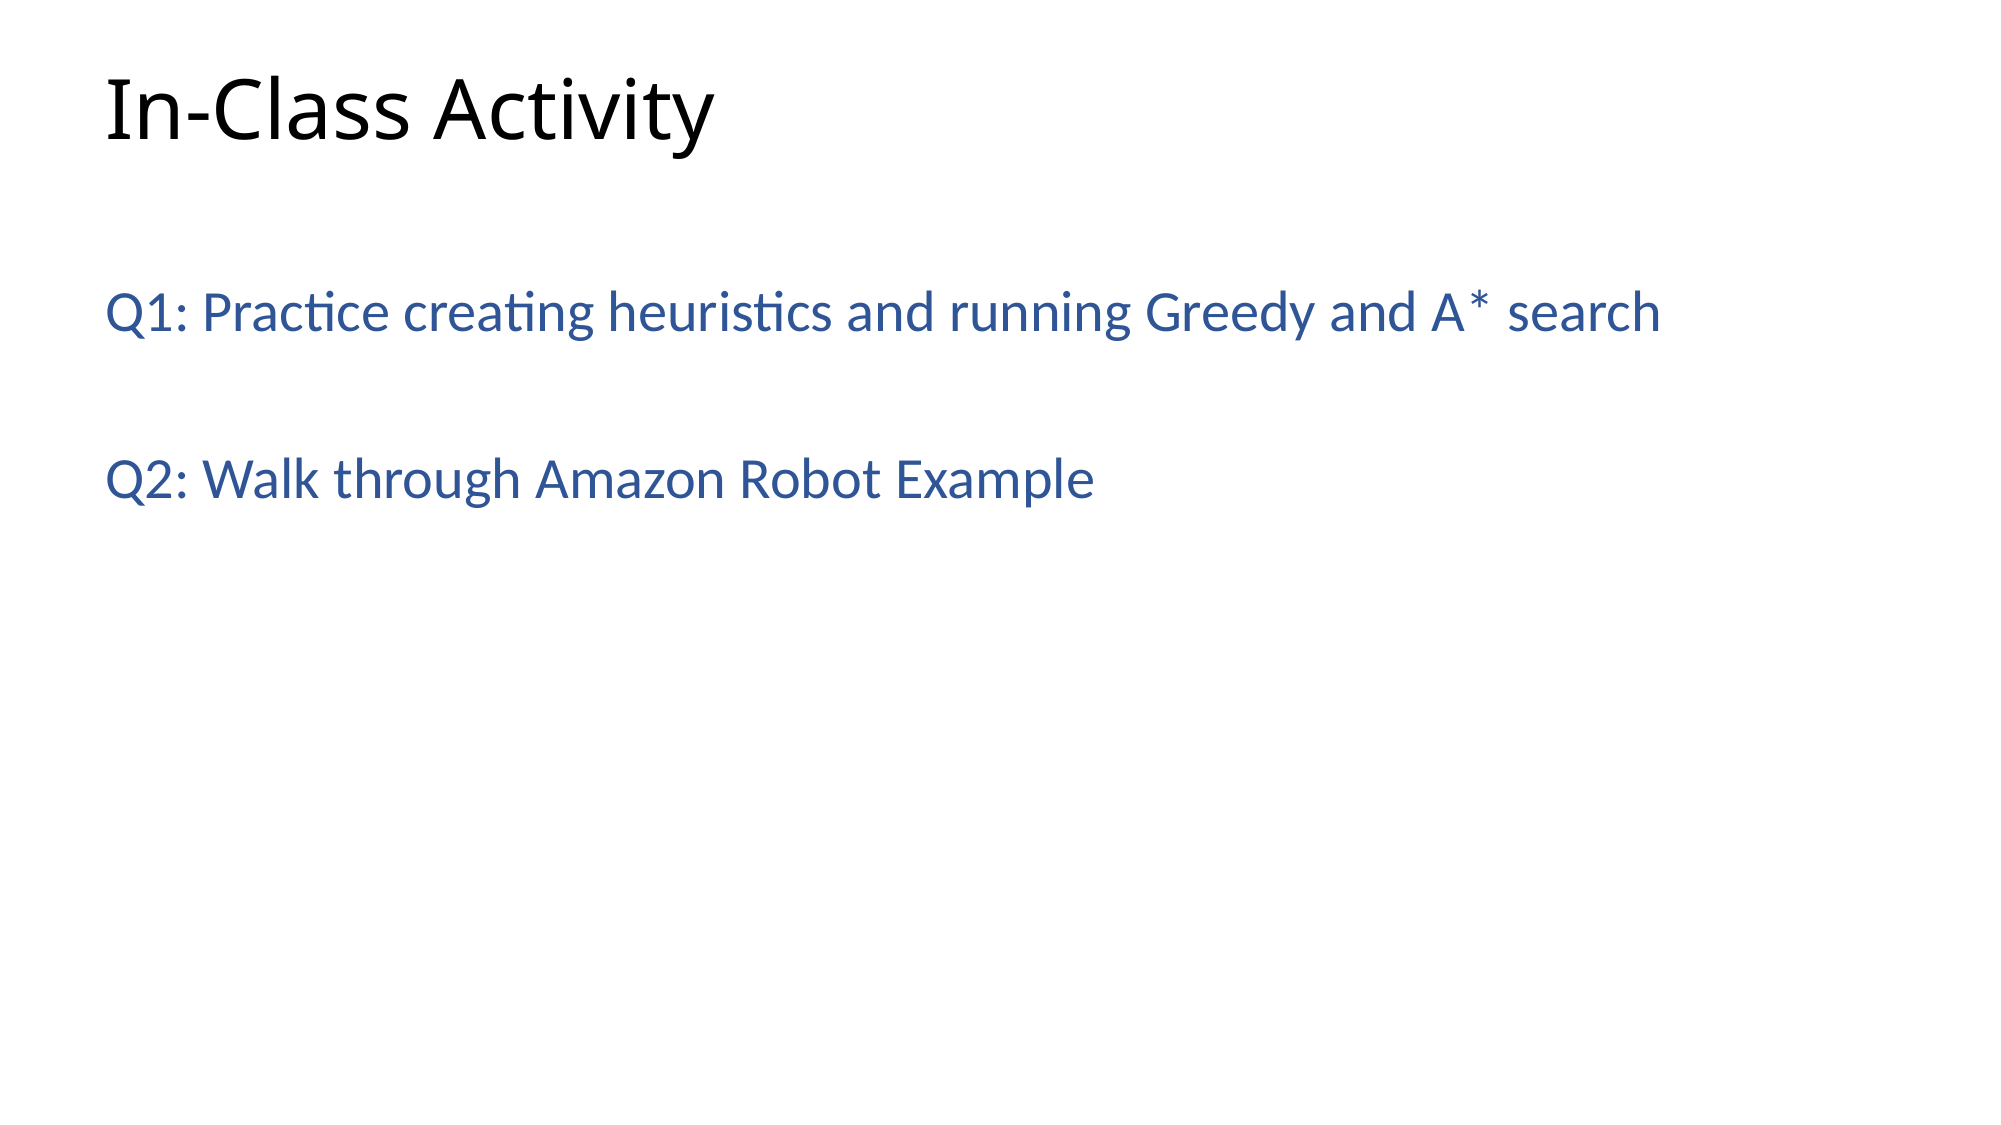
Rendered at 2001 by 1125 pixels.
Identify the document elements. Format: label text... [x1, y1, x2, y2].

list Q1: Practice creating heuristics and running Greedy and A* search Q2: Walk through Amazon Robot Example [90, 182, 1865, 930]
title In-Class Activity [90, 60, 1816, 164]
